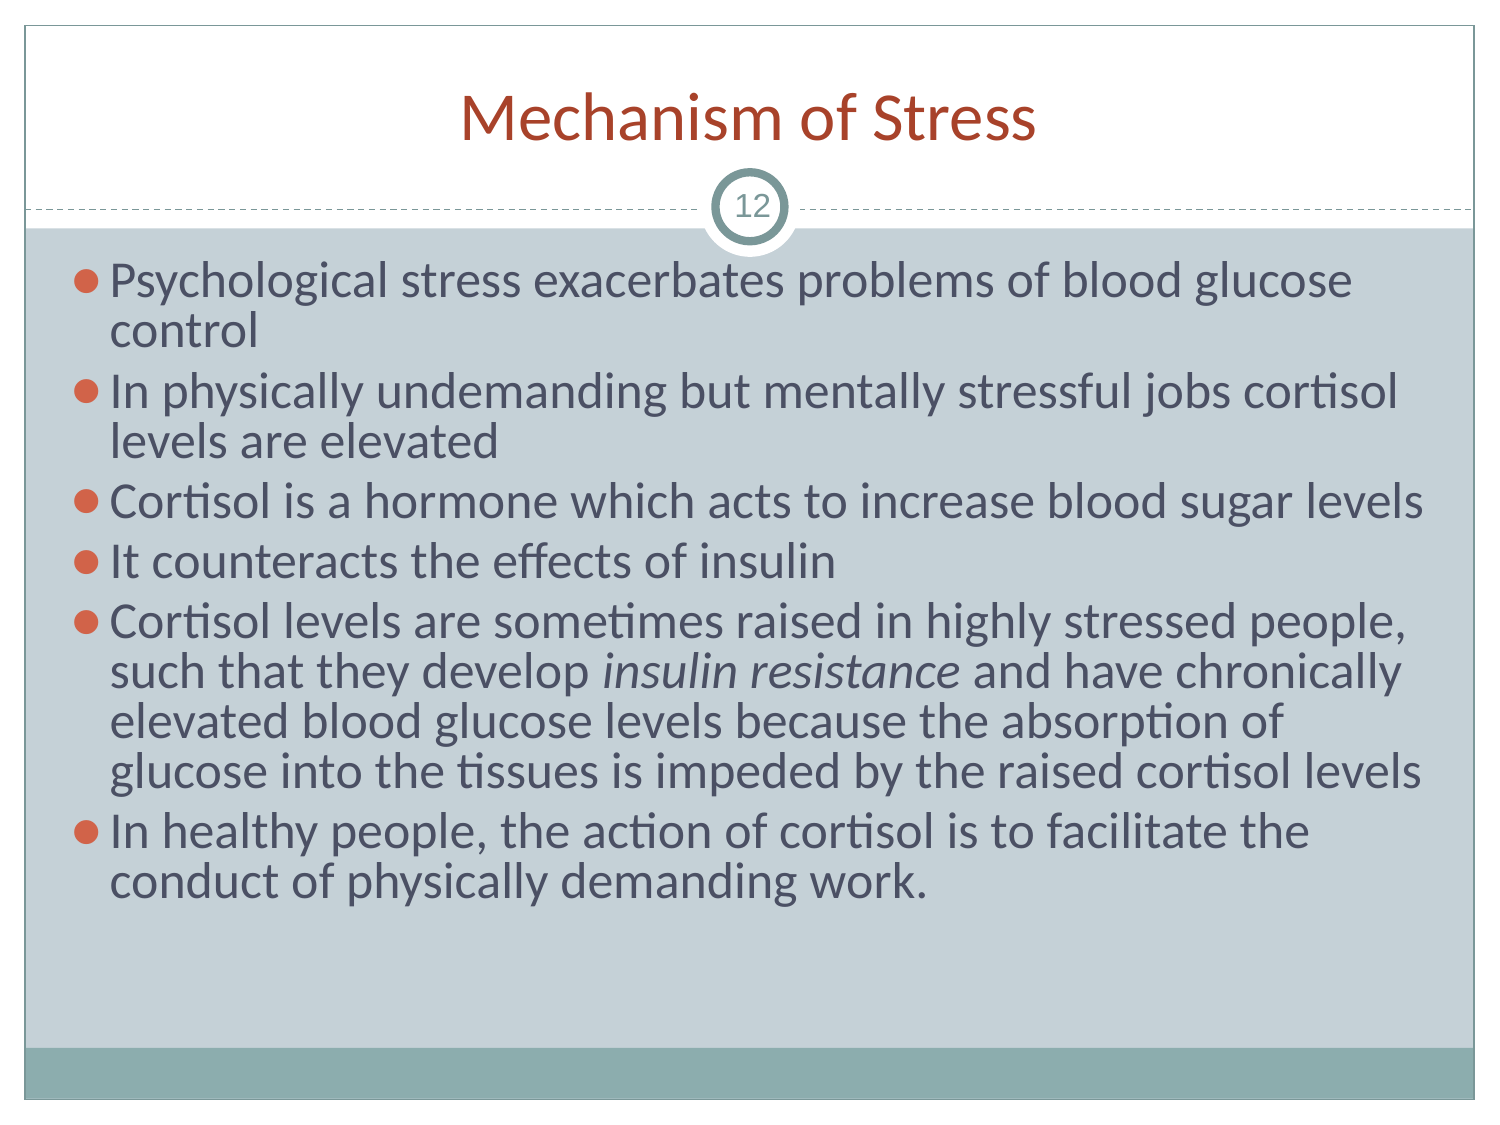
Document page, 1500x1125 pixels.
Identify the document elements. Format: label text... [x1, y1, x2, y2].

slide_number 12 [715, 168, 791, 241]
list Psychological stress exacerbates problems of blood glucose control In physically undemanding but mentally stressful jobs cortisol levels are elevated Cortisol is a hormone which acts to increase blood sugar levels It counteracts the effects of insulin Cortisol levels are sometimes raised in highly stressed people, such that they develop insulin resistance and have chronically elevated blood glucose levels because the absorption of glucose into the tissues is impeded by the raised cortisol levels In healthy people, the action of cortisol is to facilitate the conduct of physically demanding work. [49, 250, 1445, 1001]
title Mechanism of Stress [49, 37, 1450, 162]
